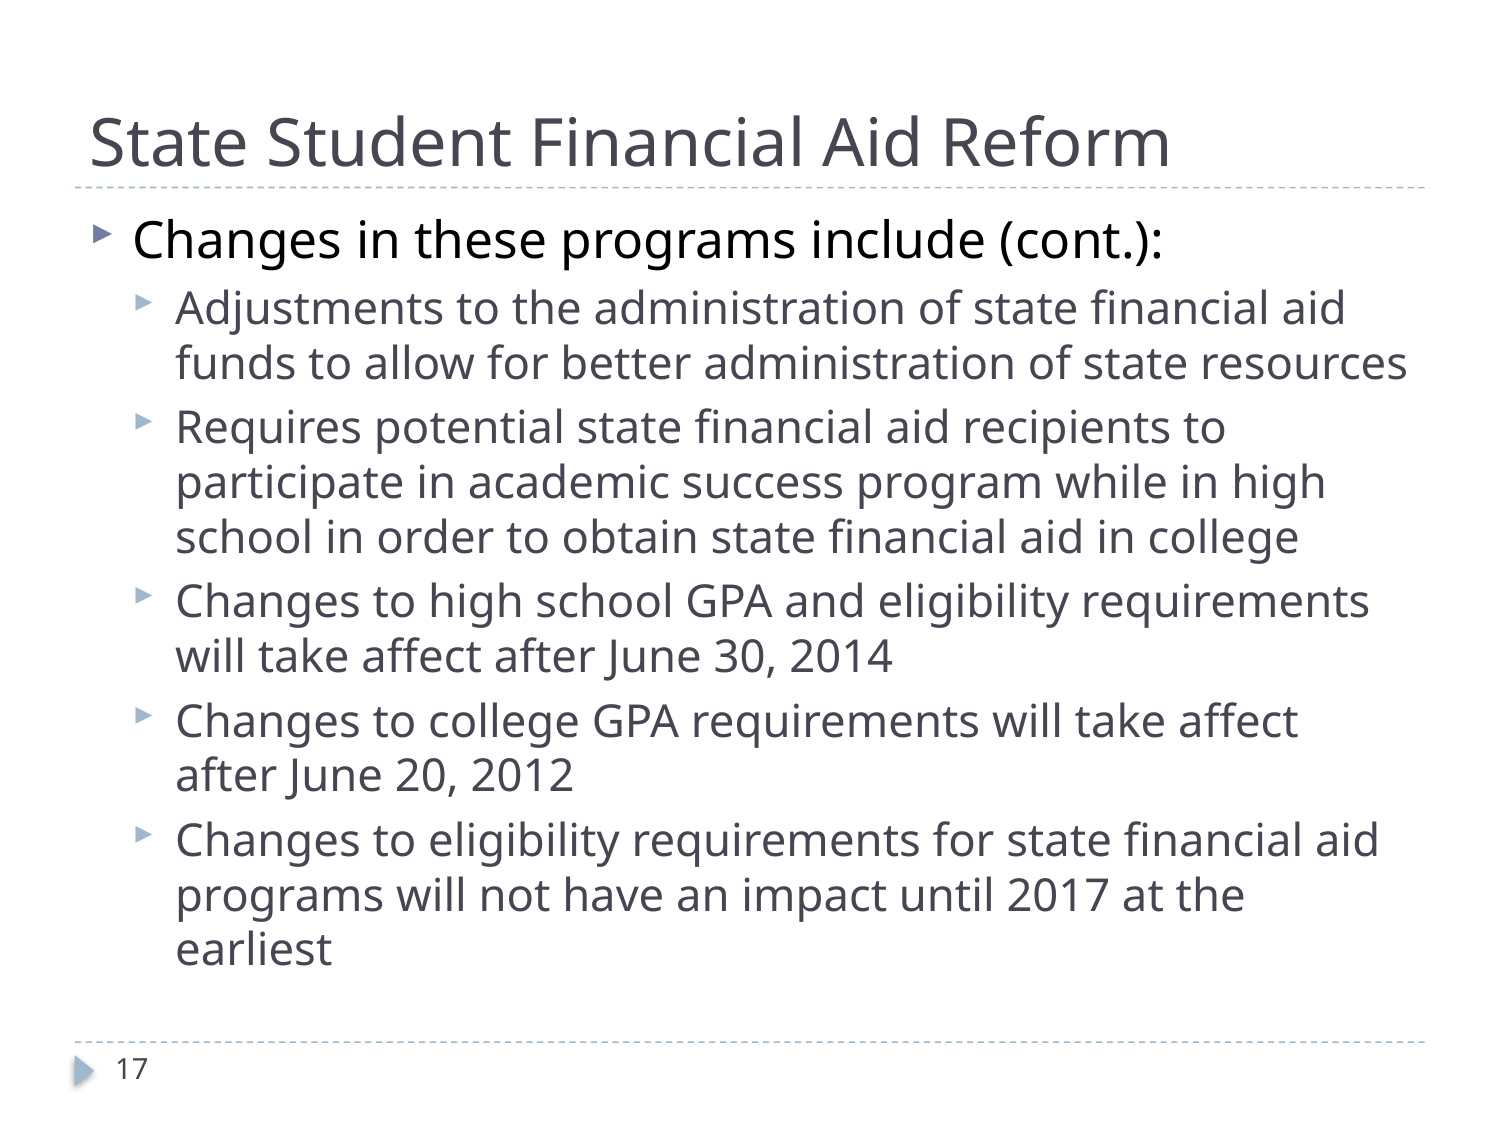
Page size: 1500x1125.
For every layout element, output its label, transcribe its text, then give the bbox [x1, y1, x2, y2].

list Changes in these programs include (cont.): Adjustments to the administration of state financial aid funds to allow for better administration of state resources Requires potential state financial aid recipients to participate in academic success program while in high school in order to obtain state financial aid in college Changes to high school GPA and eligibility requirements will take affect after June 30, 2014 Changes to college GPA requirements will take affect after June 20, 2012 Changes to eligibility requirements for state financial aid programs will not have an impact until 2017 at the earliest [75, 200, 1425, 1010]
slide_number 17 [100, 1042, 426, 1103]
title State Student Financial Aid Reform [75, 24, 1425, 188]
